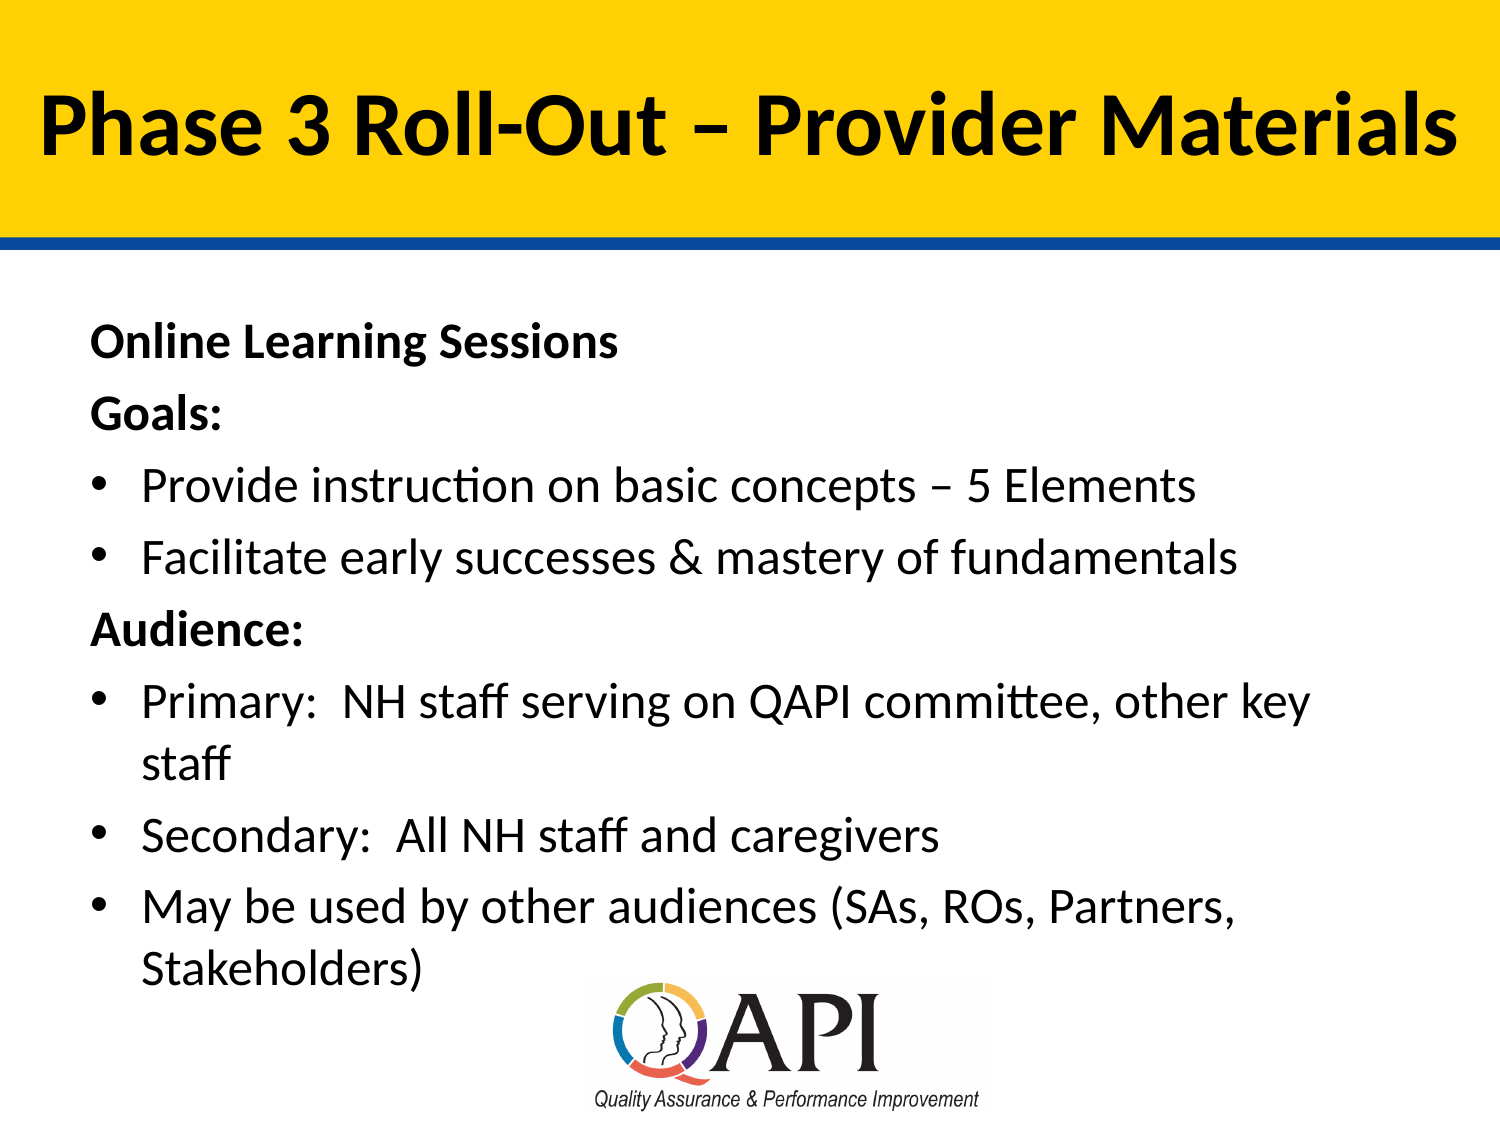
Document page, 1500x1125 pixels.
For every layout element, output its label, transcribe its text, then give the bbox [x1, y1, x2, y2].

picture [583, 974, 988, 1113]
title Phase 3 Roll-Out – Provider Materials [0, 0, 1500, 238]
list Online Learning Sessions Goals: Provide instruction on basic concepts – 5 Elements Facilitate early successes & mastery of fundamentals Audience: Primary: NH staff serving on QAPI committee, other key staff Secondary: All NH staff and caregivers May be used by other audiences (SAs, ROs, Partners, Stakeholders) [75, 299, 1425, 1005]
